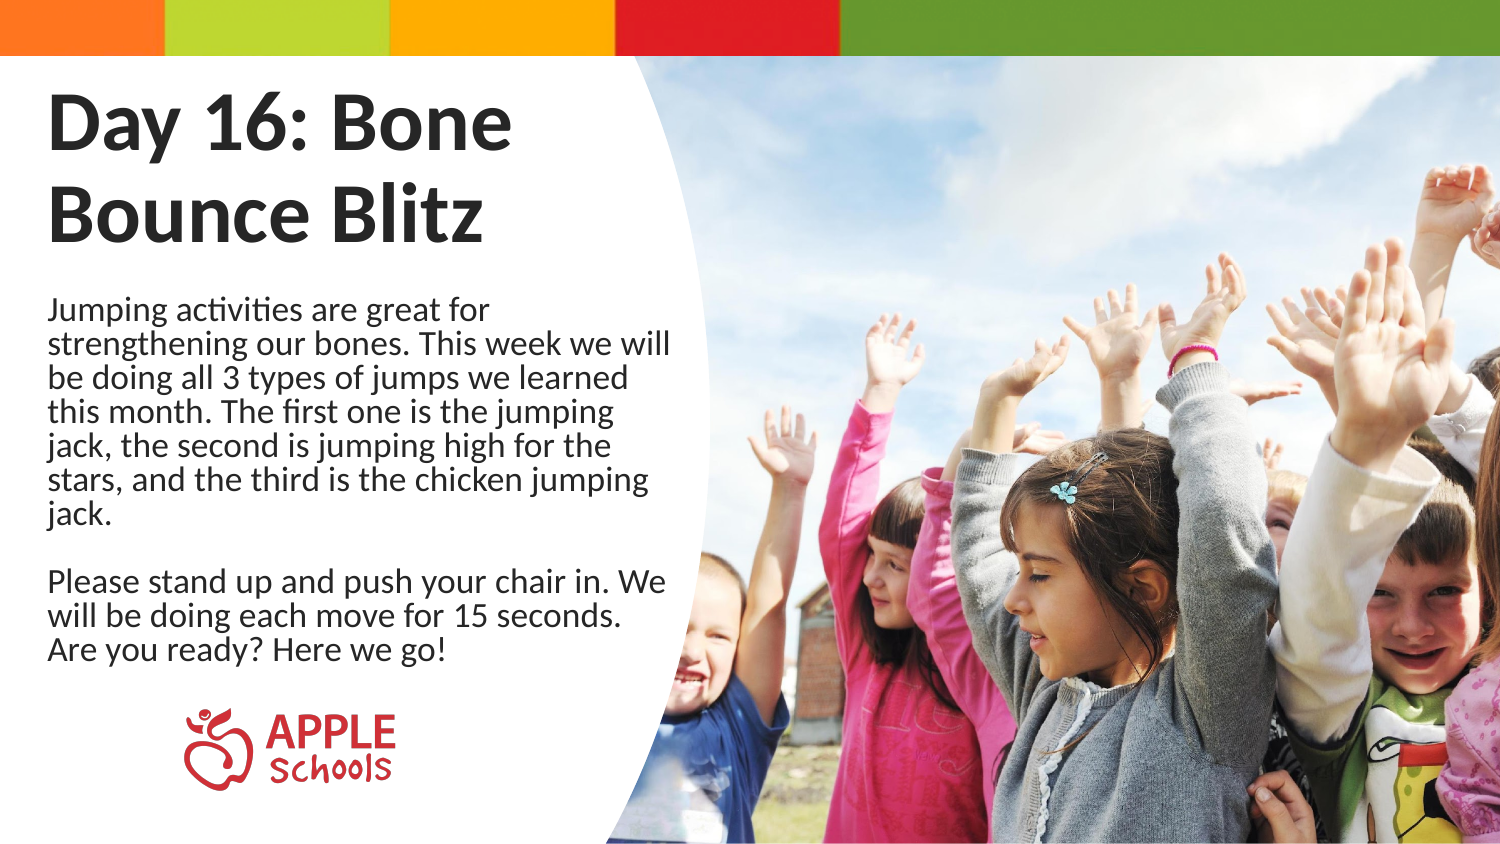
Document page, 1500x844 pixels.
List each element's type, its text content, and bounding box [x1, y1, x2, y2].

picture [180, 708, 401, 798]
picture [0, 0, 1500, 844]
subtitle Jumping activities are great for strengthening our bones. This week we will be doing all 3 types of jumps we learned this month. The first one is the jumping jack, the second is jumping high for the stars, and the third is the chicken jumping jack. Please stand up and push your chair in. We will be doing each move for 15 seconds. Are you ready? Here we go! [36, 288, 600, 687]
title Day 16: Bone Bounce Blitz [36, 68, 600, 268]
text_box [0, 63, 600, 844]
